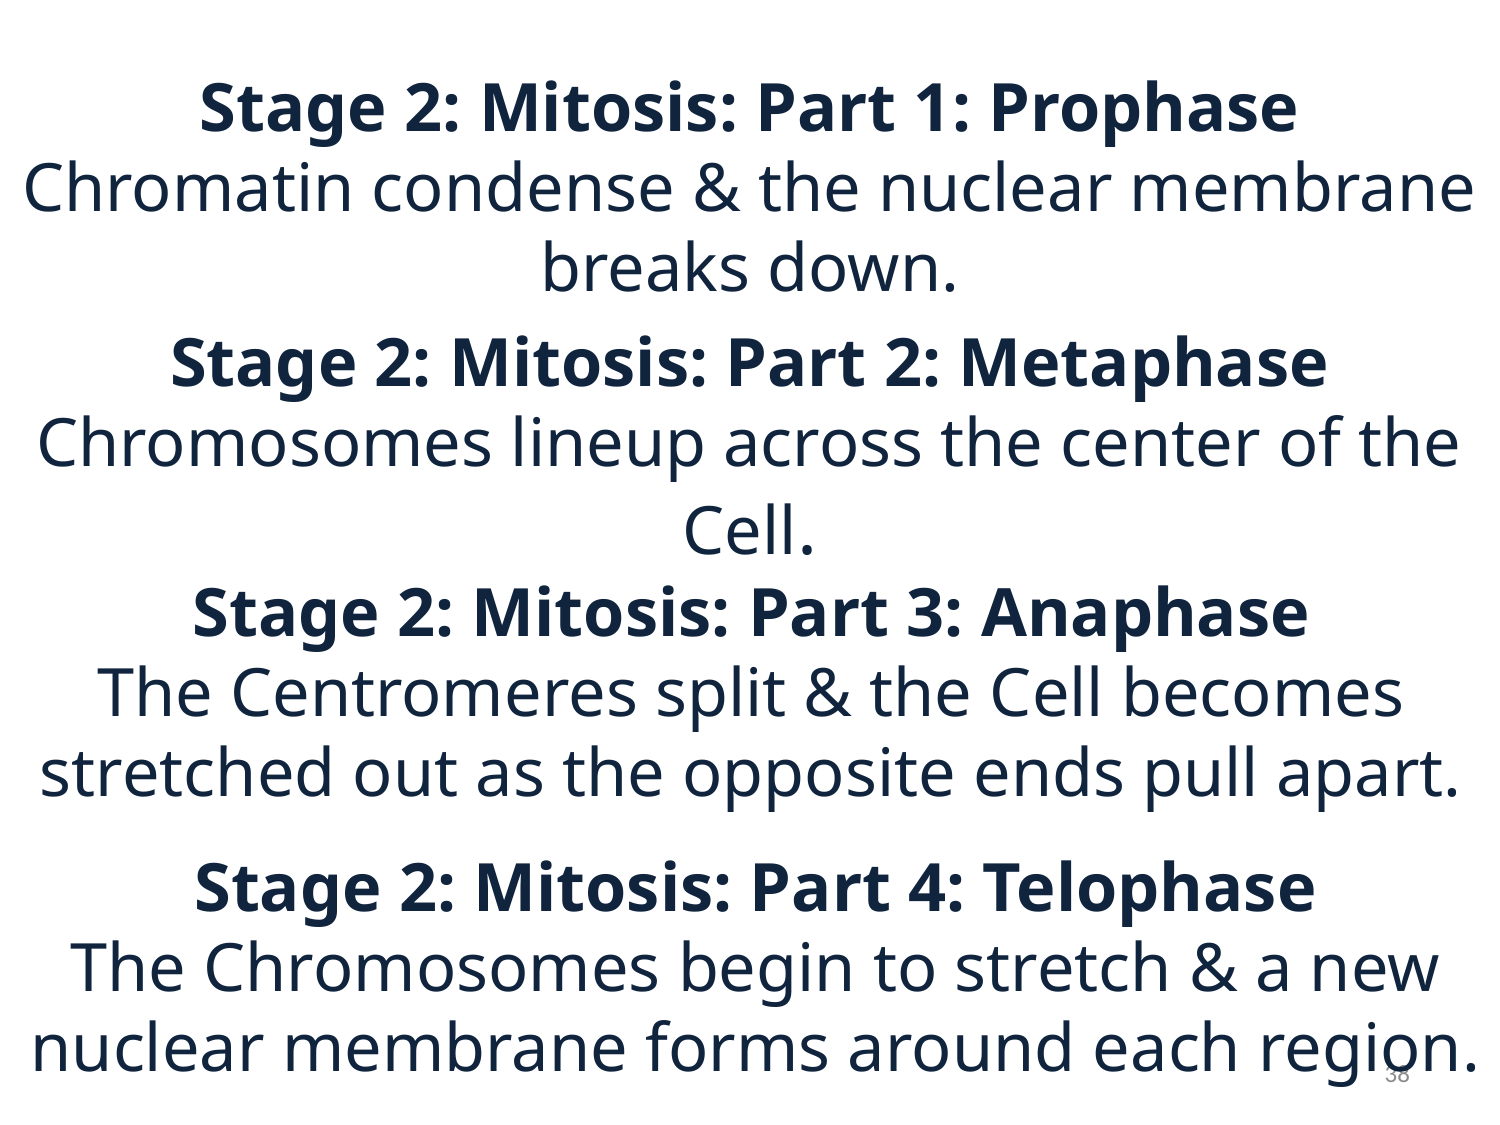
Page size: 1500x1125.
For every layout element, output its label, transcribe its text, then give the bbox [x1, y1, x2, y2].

slide_number 38 [1074, 1042, 1425, 1103]
text_box Stage 2: Mitosis: Part 4: Telophase The Chromosomes begin to stretch & a new nuclear membrane forms around each region. [6, 837, 1500, 1093]
text_box Stage 2: Mitosis: Part 2: Metaphase Chromosomes lineup across the center of the Cell. [0, 312, 1500, 578]
text_box Stage 2: Mitosis: Part 3: Anaphase The Centromeres split & the Cell becomes stretched out as the opposite ends pull apart. [1, 562, 1500, 818]
title Stage 2: Mitosis: Part 1: Prophase Chromatin condense & the nuclear membrane breaks down. [0, 45, 1500, 312]
